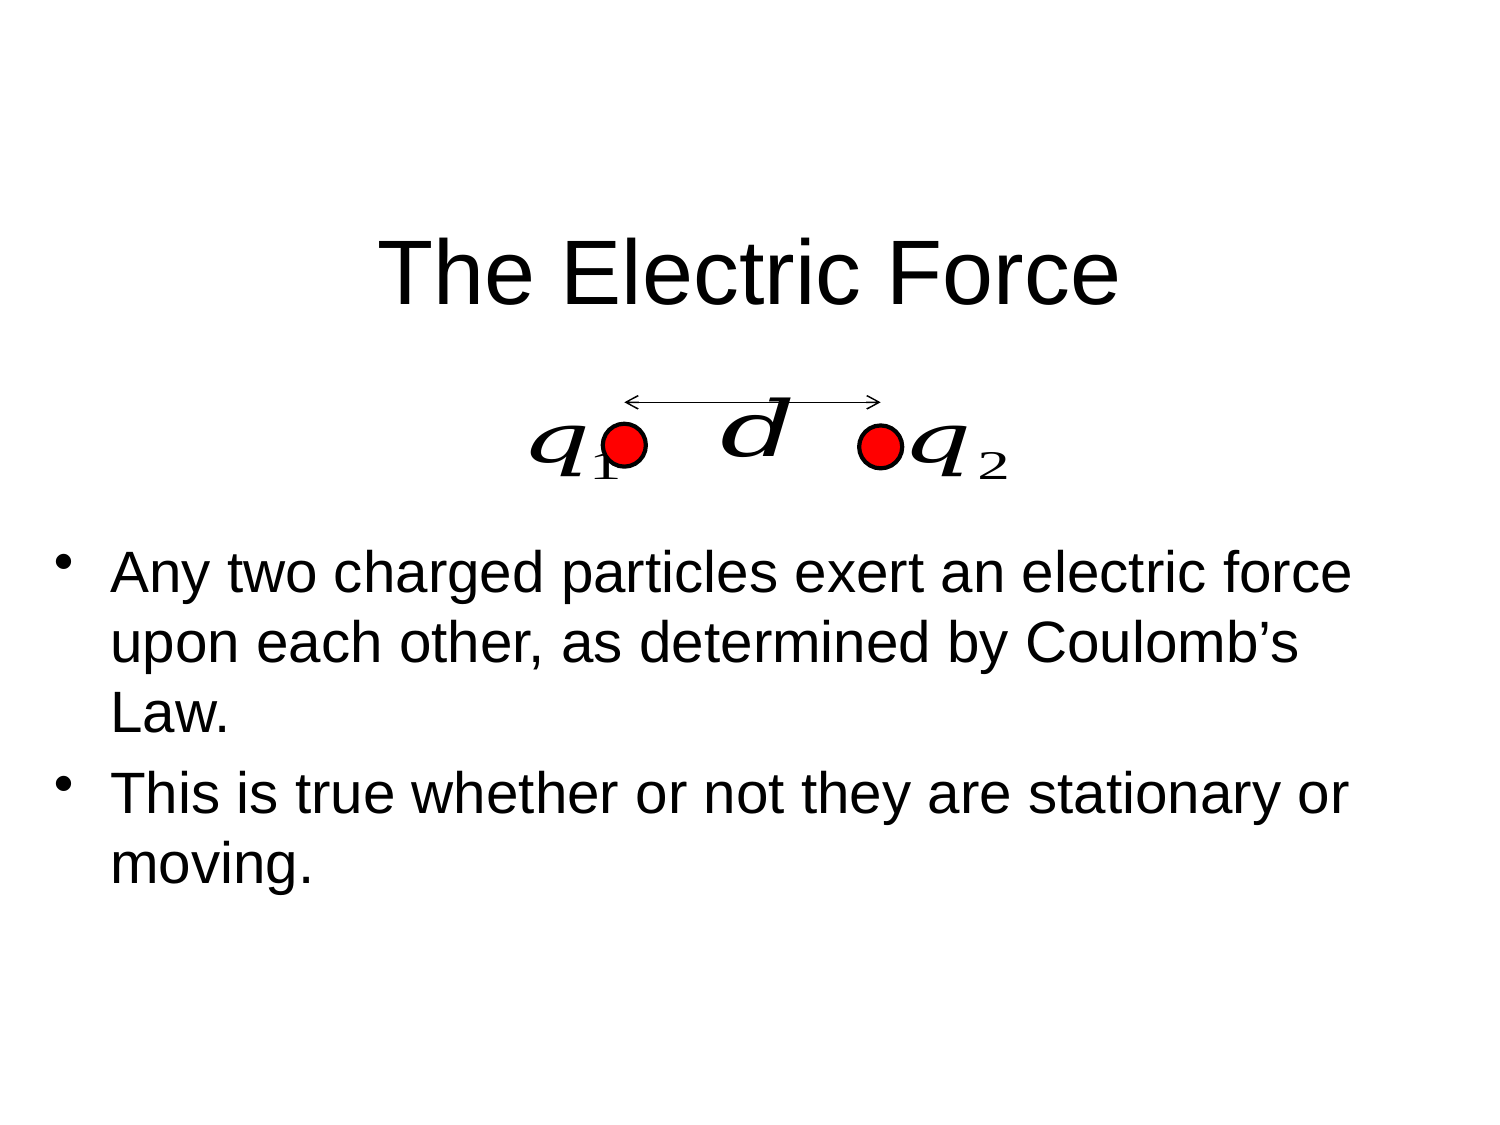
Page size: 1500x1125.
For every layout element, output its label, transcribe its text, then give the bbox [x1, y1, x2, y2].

title The Electric Force [0, 184, 1500, 351]
text_box [600, 421, 648, 469]
list Any two charged particles exert an electric force upon each other, as determined by Coulomb’s Law. This is true whether or not they are stationary or moving. [39, 526, 1438, 911]
text_box [857, 423, 905, 471]
